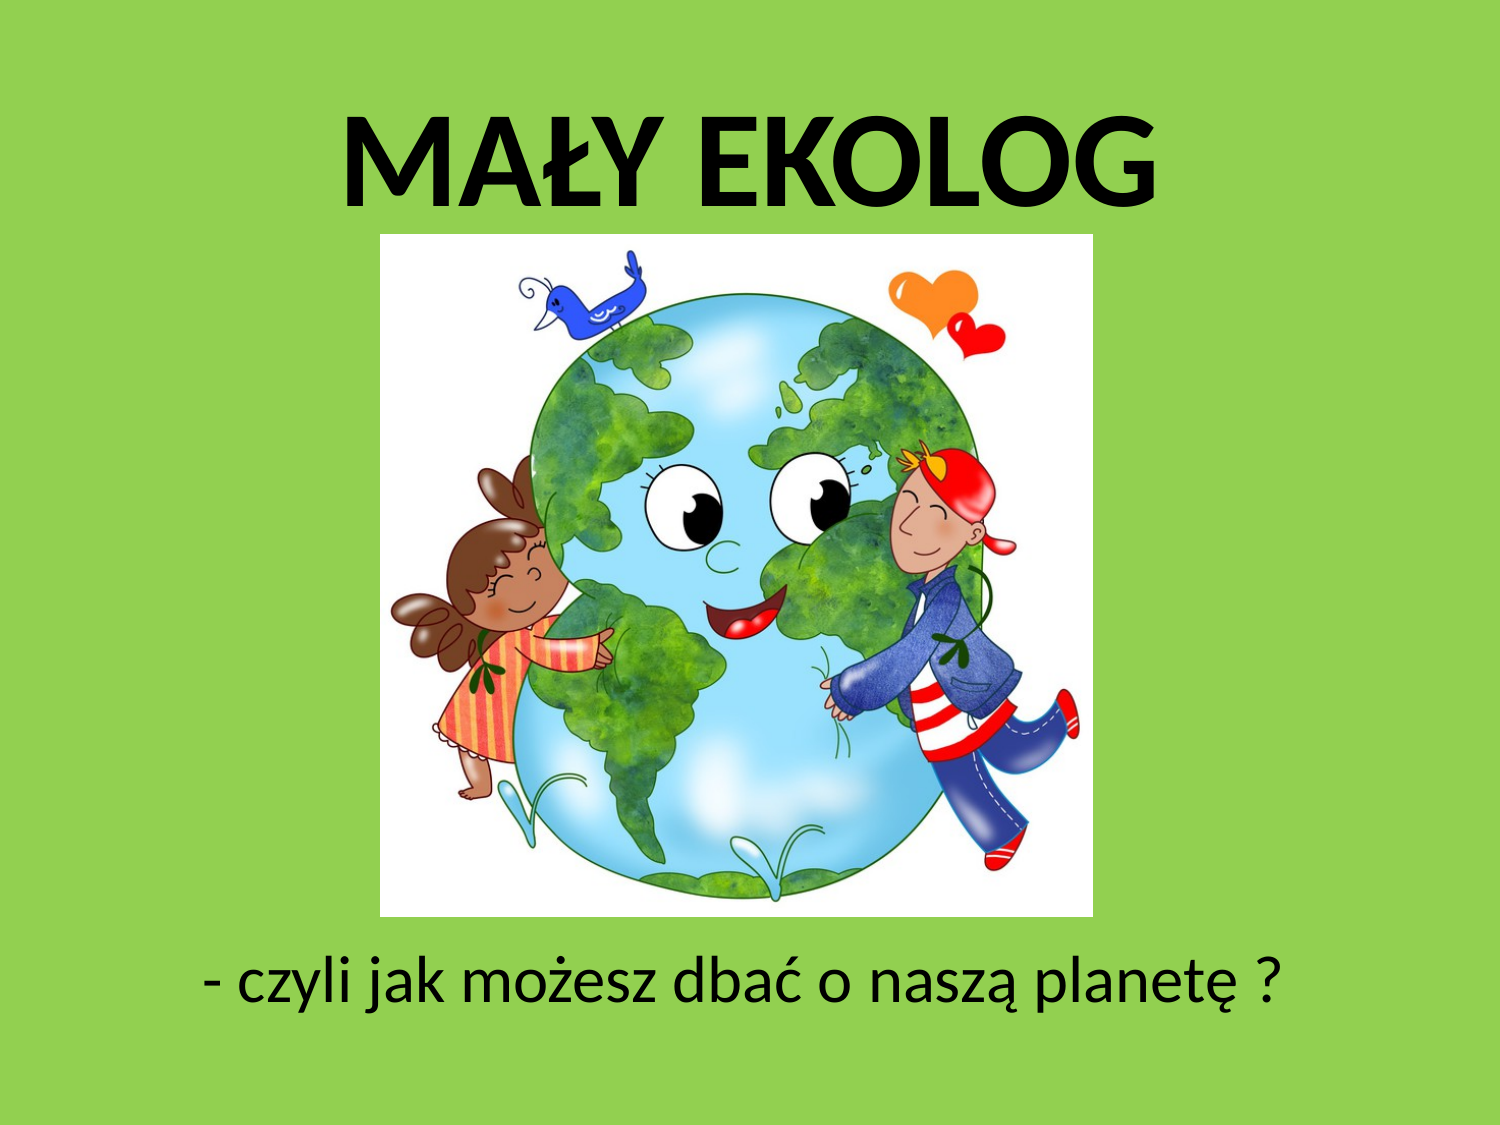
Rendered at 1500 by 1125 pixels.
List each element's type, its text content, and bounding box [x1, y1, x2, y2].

title MAŁY EKOLOG [112, 30, 1388, 273]
subtitle - czyli jak możesz dbać o naszą planetę ? [159, 928, 1329, 1125]
picture [380, 233, 1093, 918]
